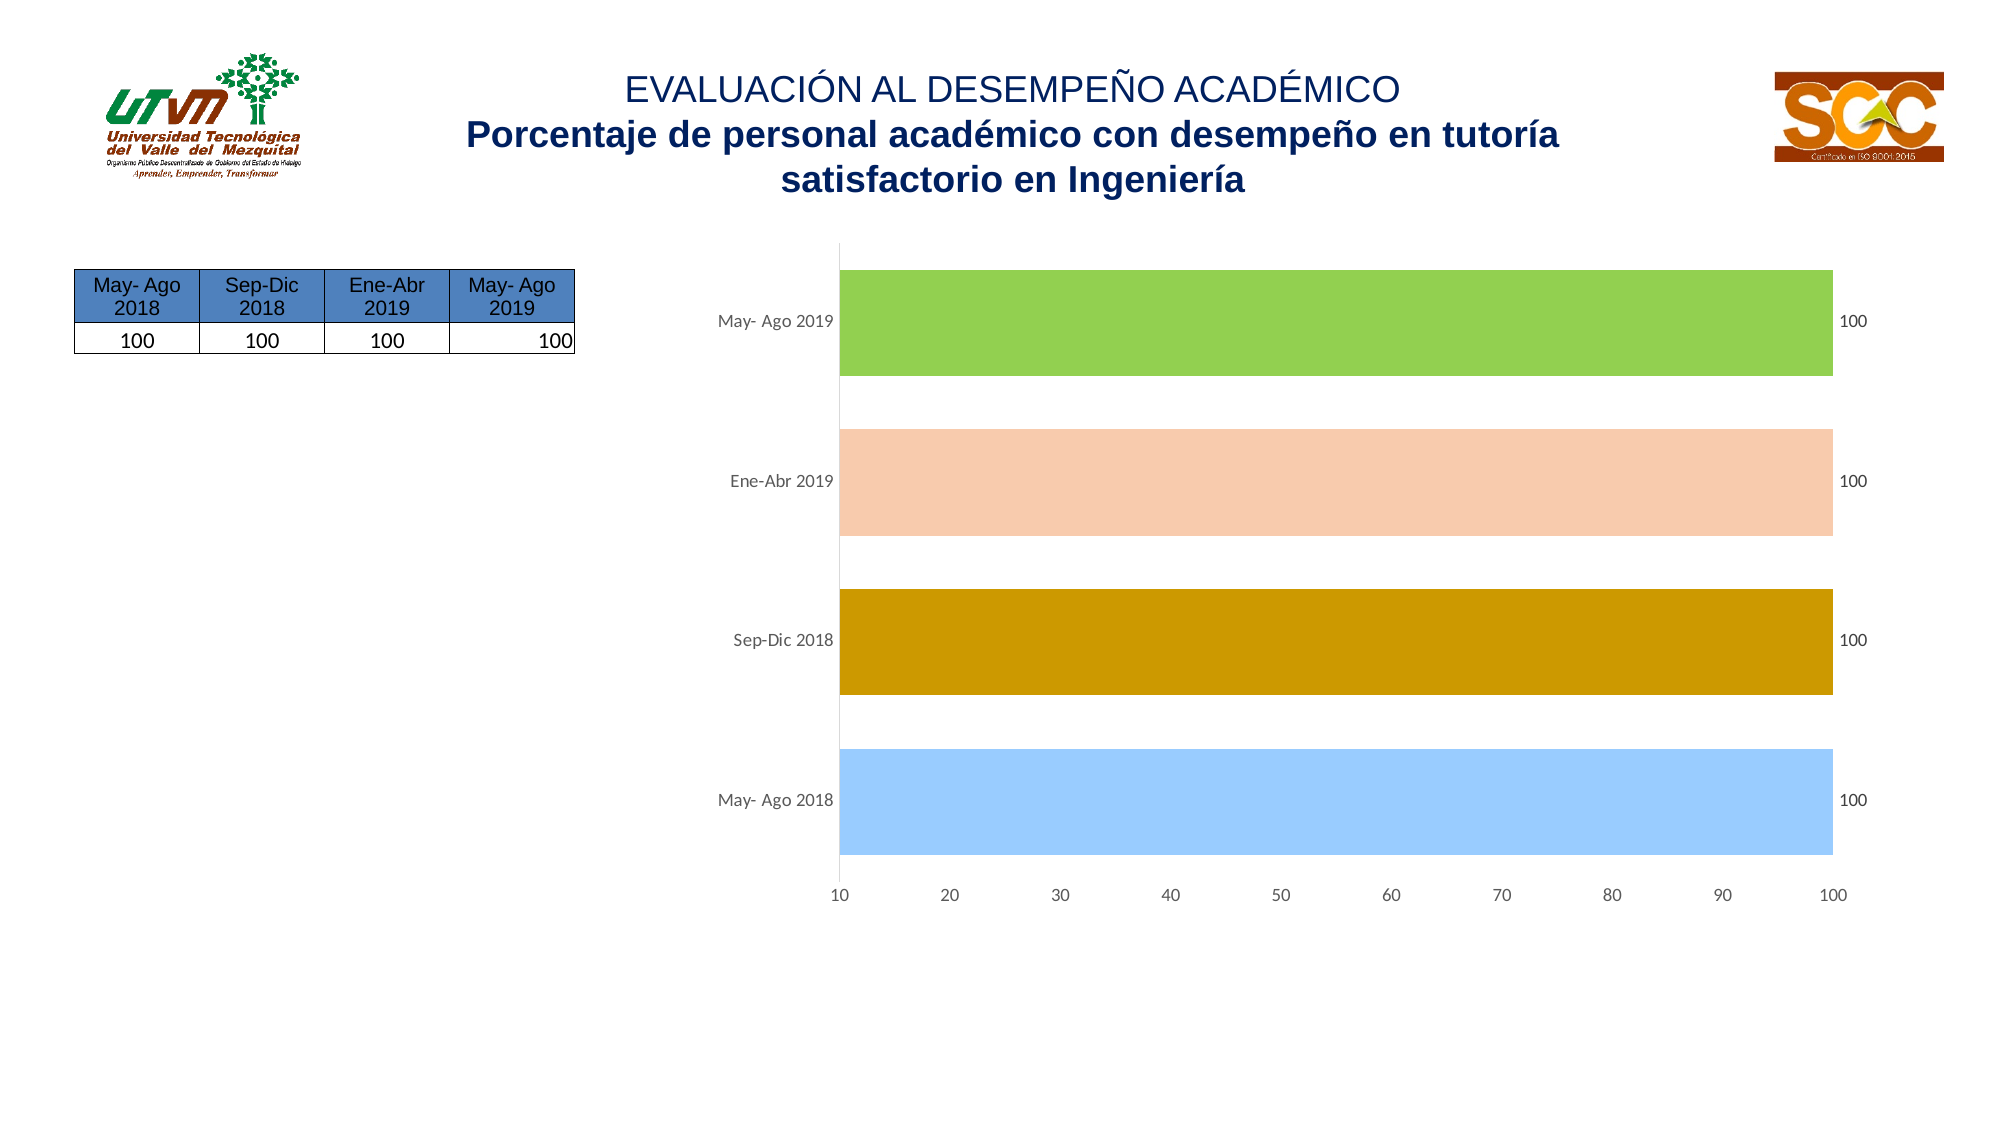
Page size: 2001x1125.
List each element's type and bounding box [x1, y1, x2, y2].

table_cell [75, 323, 199, 353]
table_header [75, 270, 199, 322]
chart [694, 229, 1871, 921]
picture [1774, 71, 1944, 162]
table_cell [325, 323, 449, 353]
table_header [200, 270, 324, 322]
table_cell [450, 323, 574, 353]
picture [57, 35, 340, 198]
table_header [325, 270, 449, 322]
text_box [0, 0, 2000, 208]
table_cell [200, 323, 324, 353]
table_header [450, 270, 574, 322]
